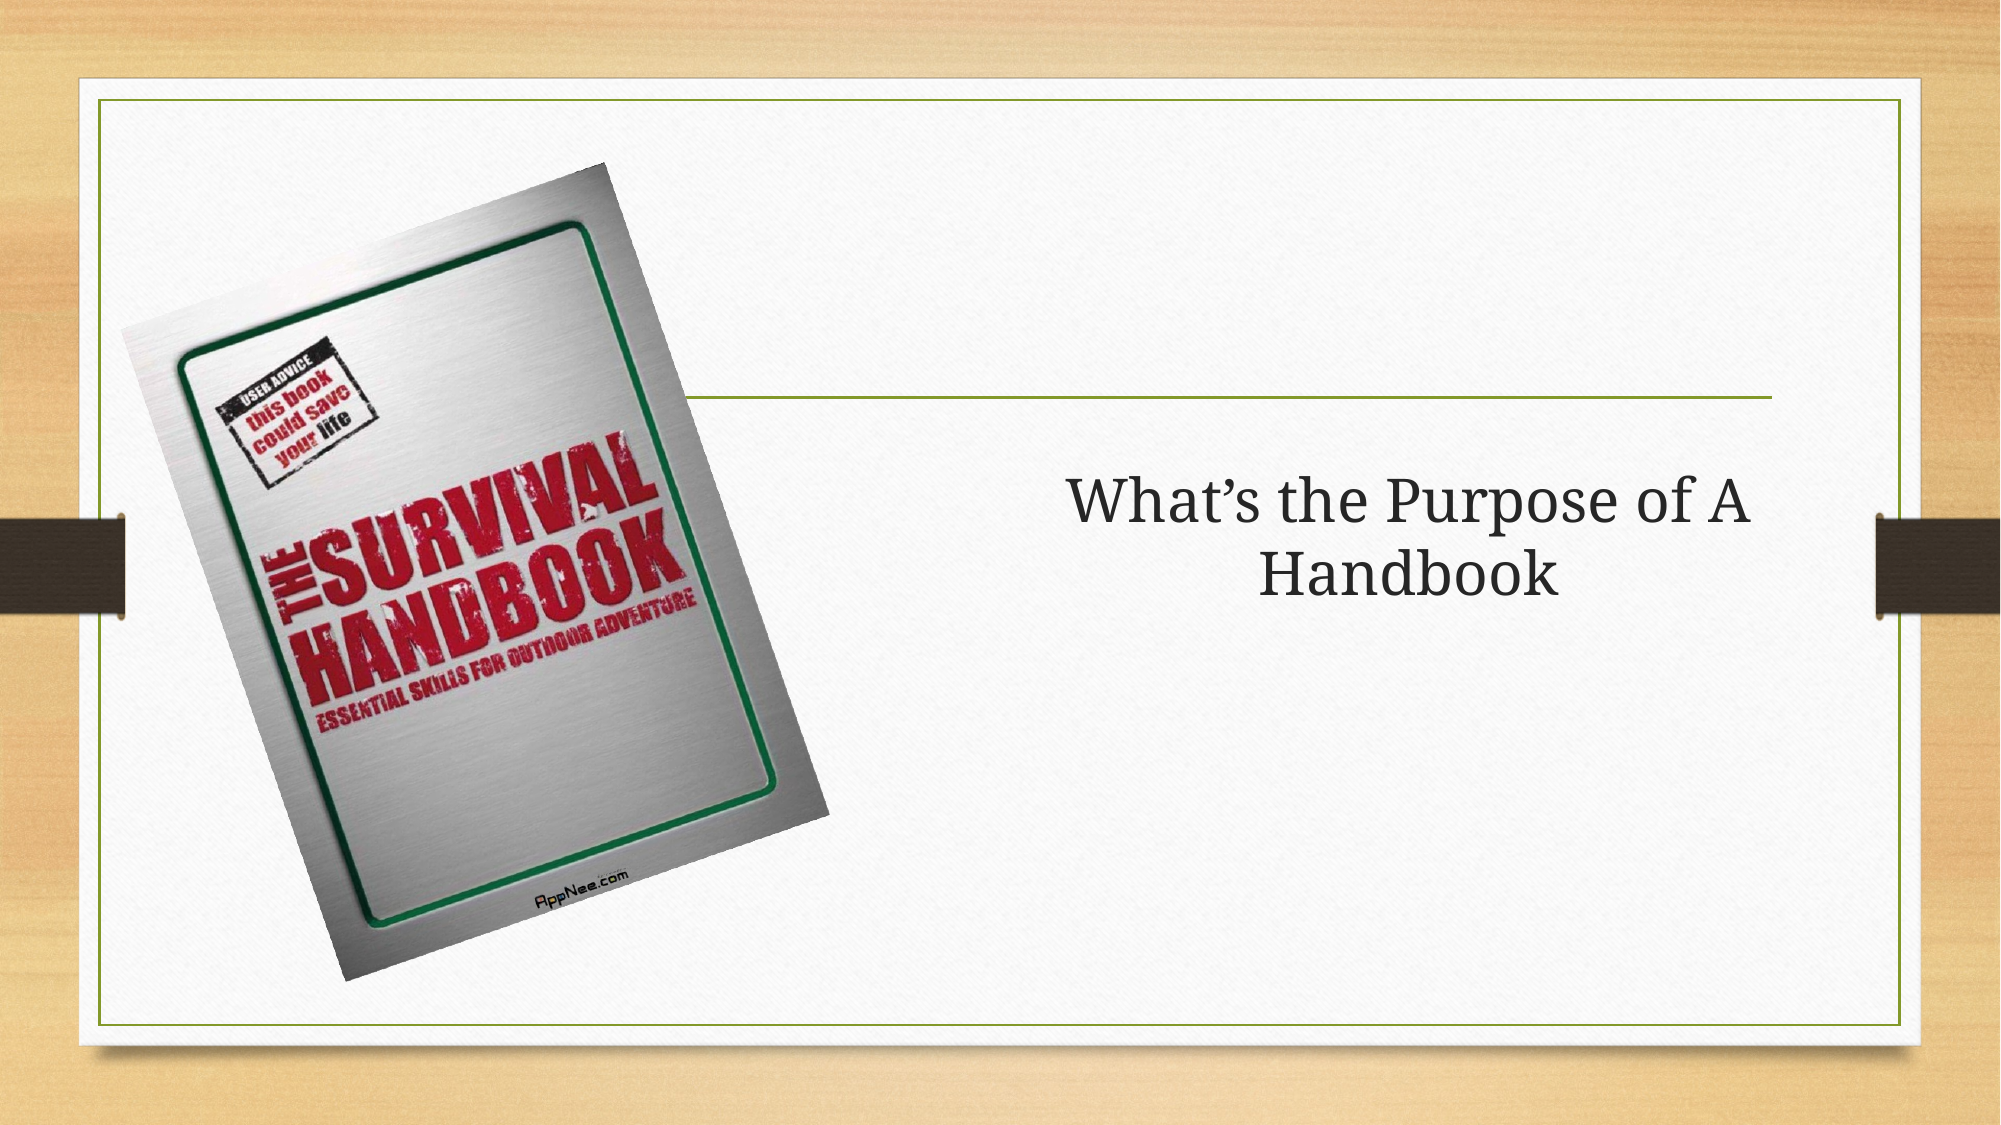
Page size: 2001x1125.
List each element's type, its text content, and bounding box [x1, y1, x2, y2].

picture [0, 0, 2001, 1125]
title What’s the Purpose of A Handbook [1008, 454, 1810, 688]
